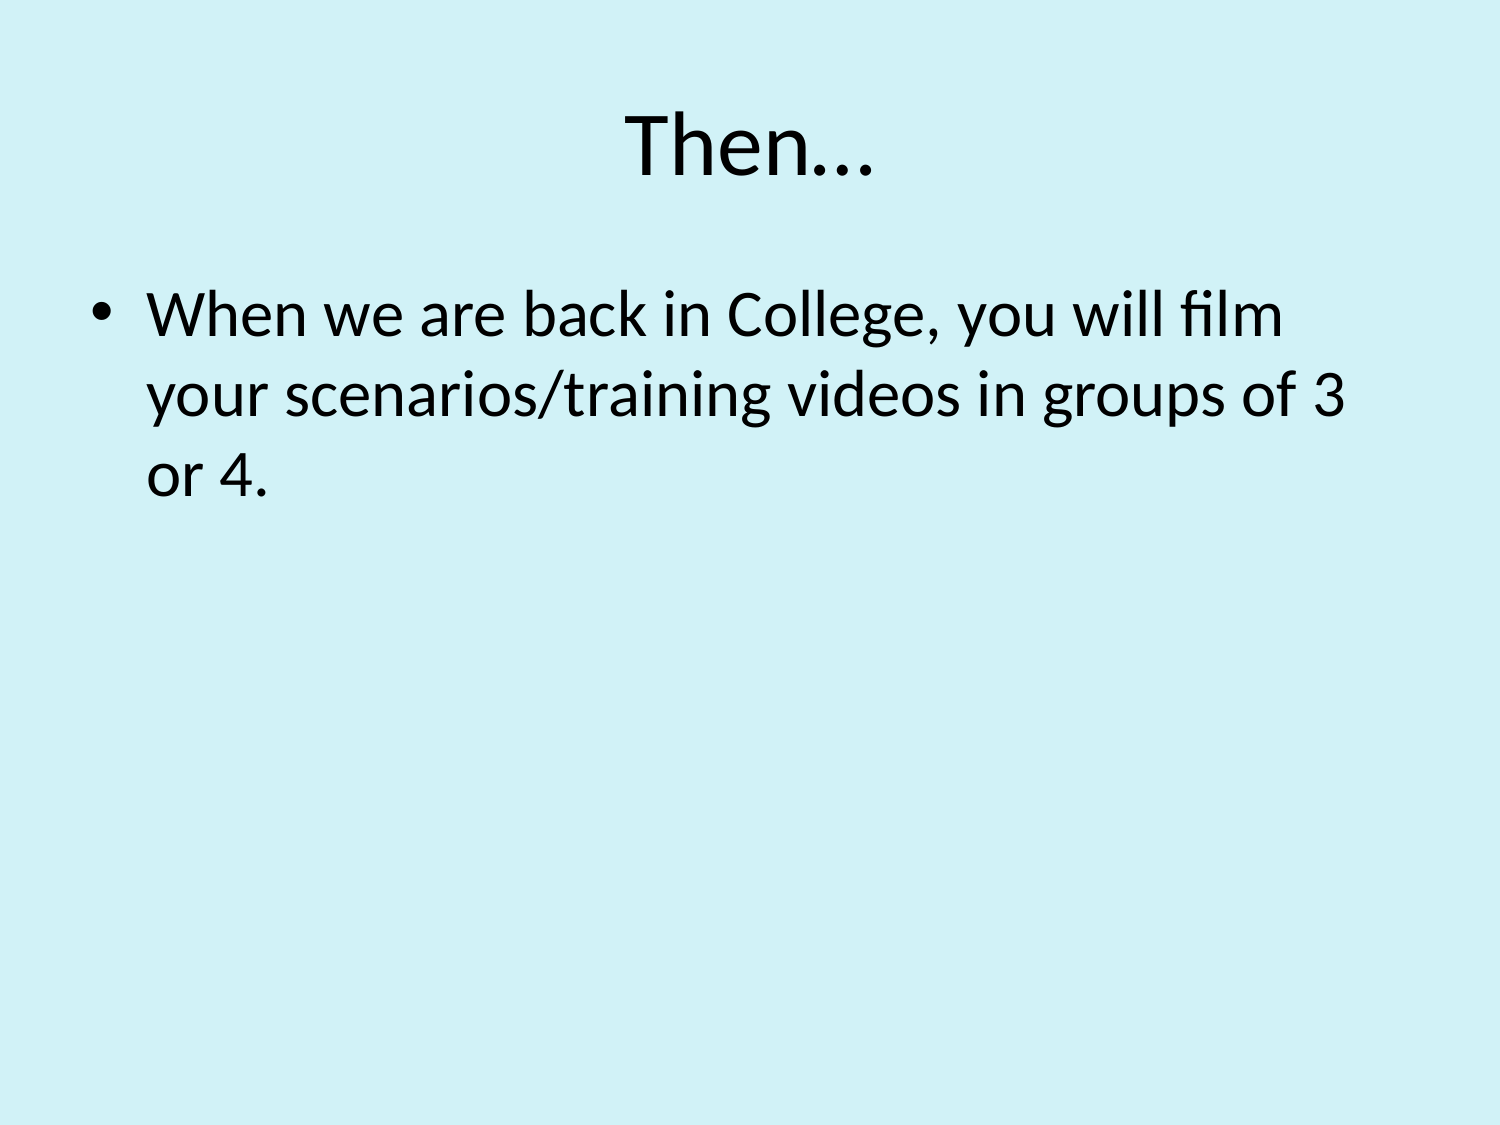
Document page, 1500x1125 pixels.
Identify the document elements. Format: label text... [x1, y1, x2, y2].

list When we are back in College, you will film your scenarios/training videos in groups of 3 or 4. [75, 262, 1425, 1005]
title Then… [75, 45, 1425, 233]
